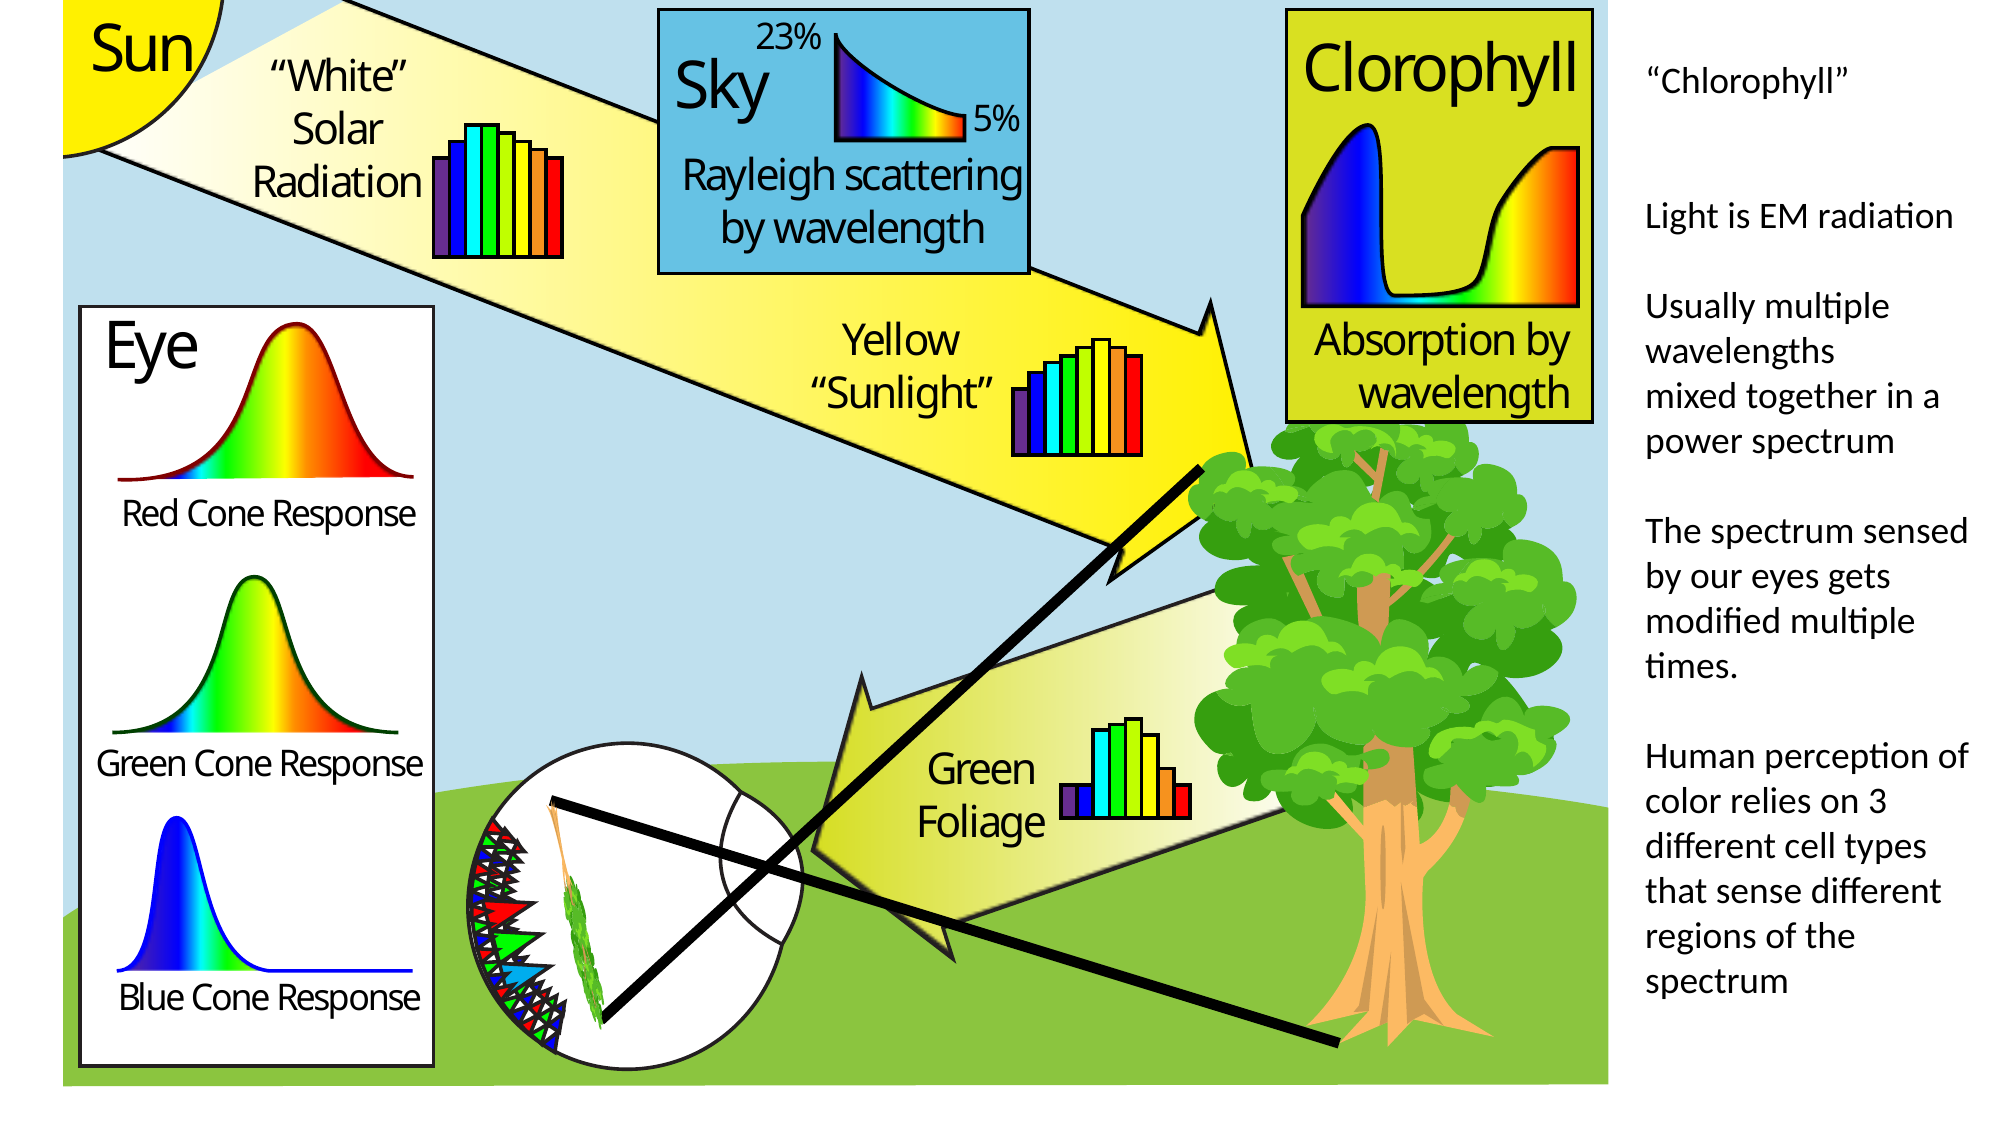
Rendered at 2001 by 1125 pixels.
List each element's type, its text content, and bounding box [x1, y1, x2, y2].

picture [63, 0, 1609, 1088]
text_box “Chlorophyll” Light is EM radiation Usually multiple wavelengths mixed together in a power spectrum The spectrum sensed by our eyes gets modified multiple times. Human perception of color relies on 3 different cell types that sense different regions of the spectrum [1630, 48, 1992, 1054]
